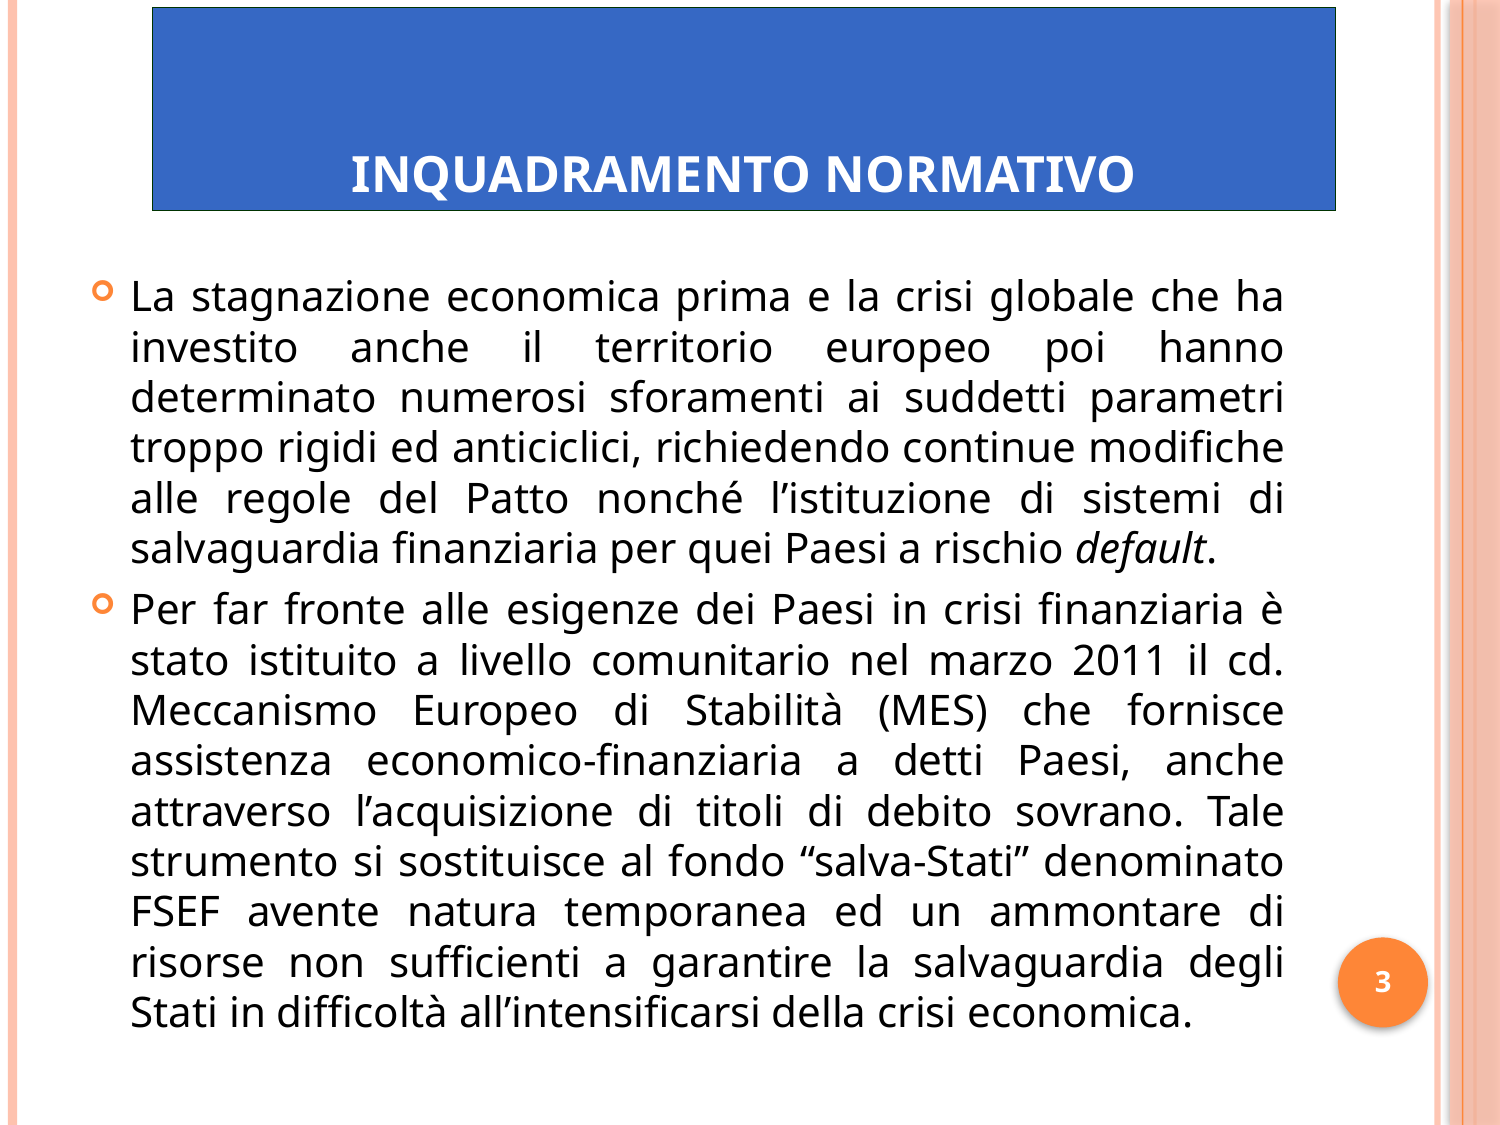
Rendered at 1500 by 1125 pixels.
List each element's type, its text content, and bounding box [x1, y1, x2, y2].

list La stagnazione economica prima e la crisi globale che ha investito anche il territorio europeo poi hanno determinato numerosi sforamenti ai suddetti parametri troppo rigidi ed anticiclici, richiedendo continue modifiche alle regole del Patto nonché l’istituzione di sistemi di salvaguardia finanziaria per quei Paesi a rischio default. Per far fronte alle esigenze dei Paesi in crisi finanziaria è stato istituito a livello comunitario nel marzo 2011 il cd. Meccanismo Europeo di Stabilità (MES) che fornisce assistenza economico-finanziaria a detti Paesi, anche attraverso l’acquisizione di titoli di debito sovrano. Tale strumento si sostituisce al fondo “salva-Stati” denominato FSEF avente natura temporanea ed un ammontare di risorse non sufficienti a garantire la salvaguardia degli Stati in difficoltà all’intensificarsi della crisi economica. [75, 262, 1300, 1090]
slide_number 3 [1333, 940, 1434, 1027]
title INQUADRAMENTO NORMATIVO [152, 7, 1336, 211]
